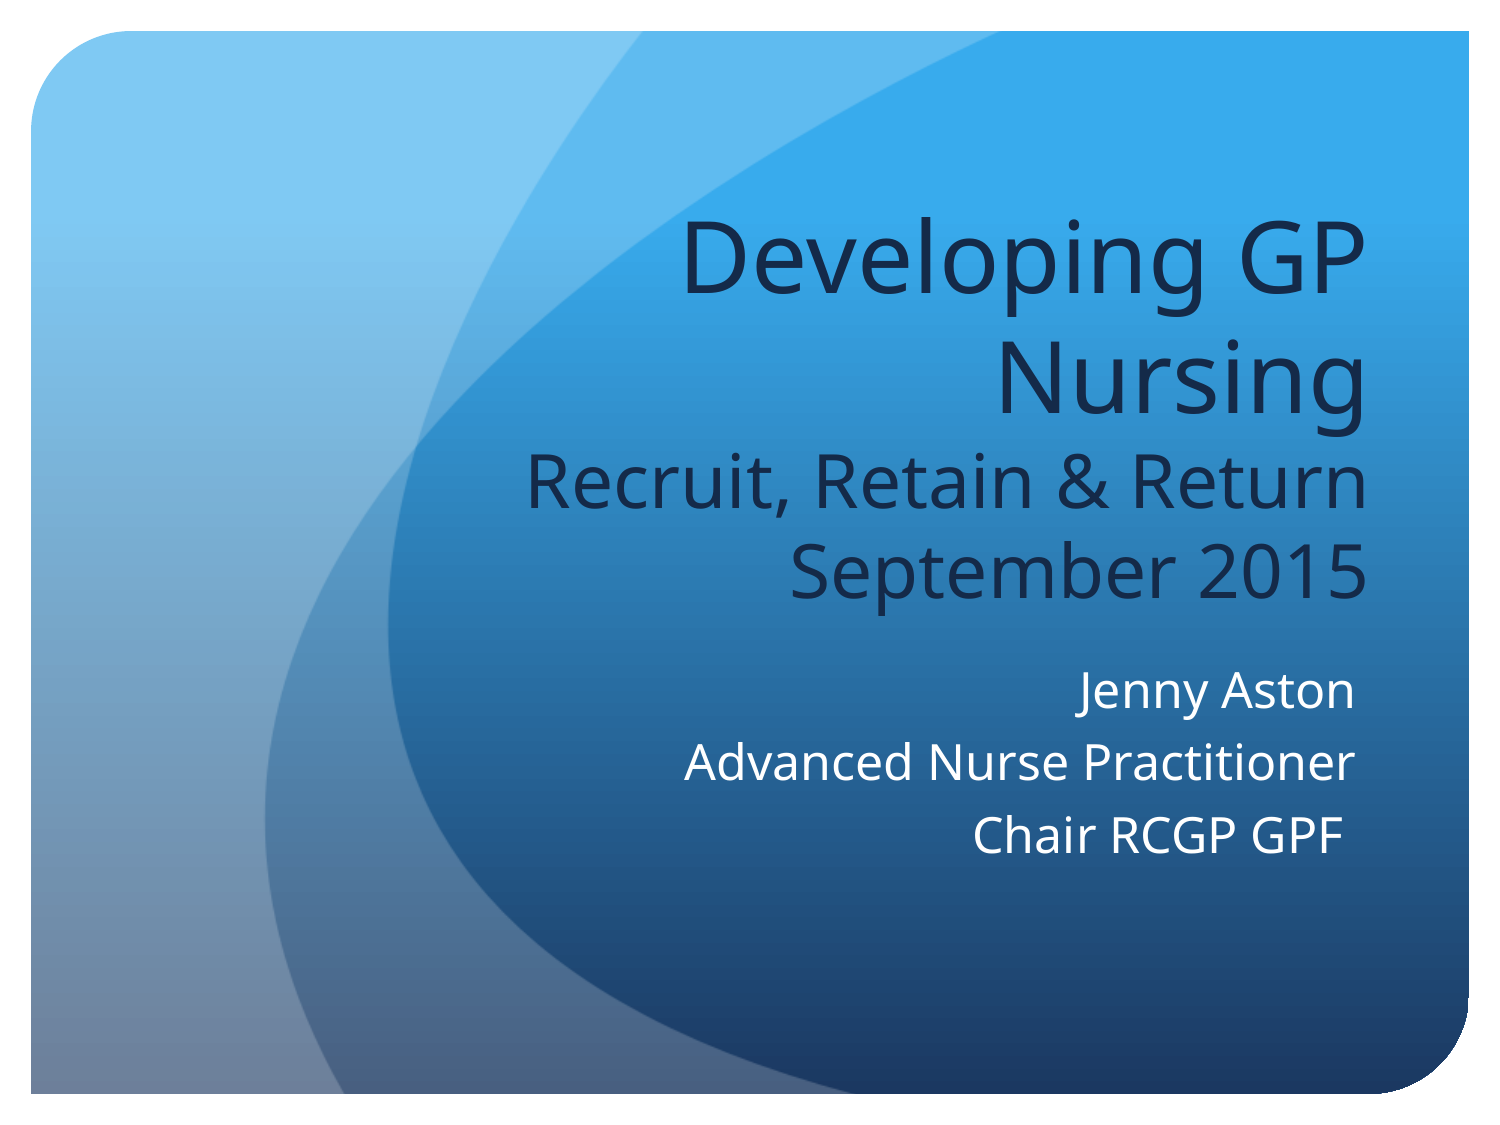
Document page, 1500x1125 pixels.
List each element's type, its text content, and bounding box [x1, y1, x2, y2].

title Developing GP Nursing Recruit, Retain & Return September 2015 [275, 278, 1385, 622]
subtitle Jenny Aston Advanced Nurse Practitioner Chair RCGP GPF [262, 650, 1372, 939]
picture [25, 30, 1474, 1095]
